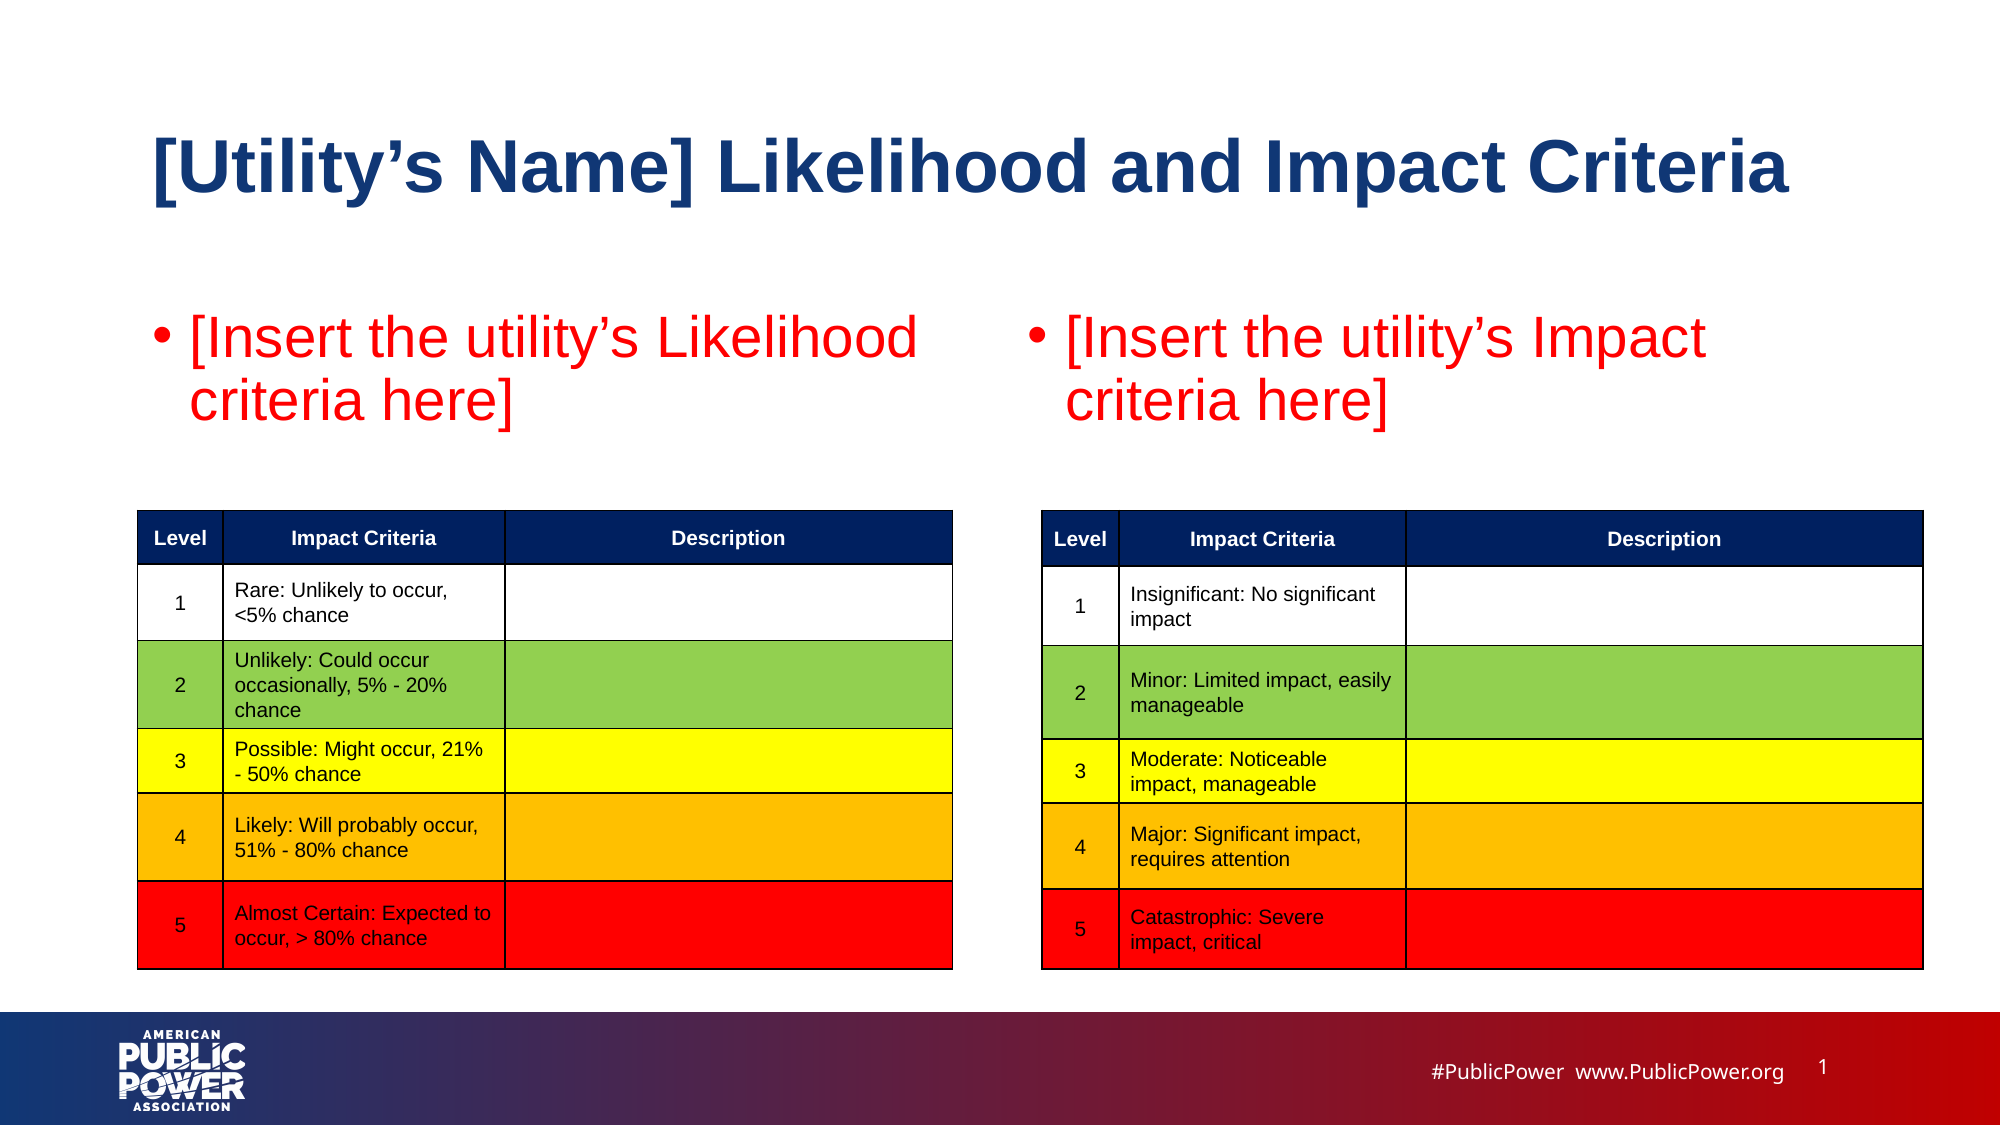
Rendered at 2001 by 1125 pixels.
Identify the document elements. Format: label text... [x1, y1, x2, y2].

table_cell [1407, 567, 1922, 645]
table_cell Catastrophic: Severe impact, critical [1120, 890, 1405, 968]
table_cell 1 [1043, 567, 1118, 645]
table_cell 2 [138, 641, 222, 728]
list [Insert the utility’s Likelihood criteria here] [137, 299, 988, 1014]
table_cell Insignificant: No significant impact [1120, 567, 1405, 645]
table_header Level [138, 511, 222, 563]
picture [119, 1030, 246, 1111]
table_cell Almost Certain: Expected to occur, > 80% chance [224, 882, 504, 968]
table_cell [506, 882, 952, 968]
table_cell Minor: Limited impact, easily manageable [1120, 646, 1405, 738]
table_cell [506, 641, 952, 728]
table_cell Major: Significant impact, requires attention [1120, 804, 1405, 888]
table_cell 5 [138, 882, 222, 968]
table_cell [1407, 804, 1922, 888]
table_cell [1407, 646, 1922, 738]
table_cell Unlikely: Could occur occasionally, 5% - 20% chance [224, 641, 504, 728]
table_cell Possible: Might occur, 21% - 50% chance [224, 729, 504, 792]
table_cell 4 [1043, 804, 1118, 888]
table_header Impact Criteria [224, 511, 504, 563]
table_cell [1407, 740, 1922, 802]
table_cell Likely: Will probably occur, 51% - 80% chance [224, 794, 504, 880]
table_cell 2 [1043, 646, 1118, 738]
table_cell [1407, 890, 1922, 968]
table_cell 1 [138, 565, 222, 640]
table_header Impact Criteria [1120, 511, 1405, 565]
title [Utility’s Name] Likelihood and Impact Criteria [137, 59, 1863, 278]
table_cell Rare: Unlikely to occur, <5% chance [224, 565, 504, 640]
table_cell [506, 565, 952, 640]
table_cell [506, 729, 952, 792]
table_cell [506, 794, 952, 880]
table_cell 5 [1043, 890, 1118, 968]
table_cell 4 [138, 794, 222, 880]
table_header Level [1043, 511, 1118, 565]
table_header Description [506, 511, 952, 563]
table_header Description [1407, 511, 1922, 565]
table_cell 3 [138, 729, 222, 792]
list [Insert the utility’s Impact criteria here] [1012, 299, 1863, 1014]
table_cell Moderate: Noticeable impact, manageable [1120, 740, 1405, 802]
table_cell 3 [1043, 740, 1118, 802]
